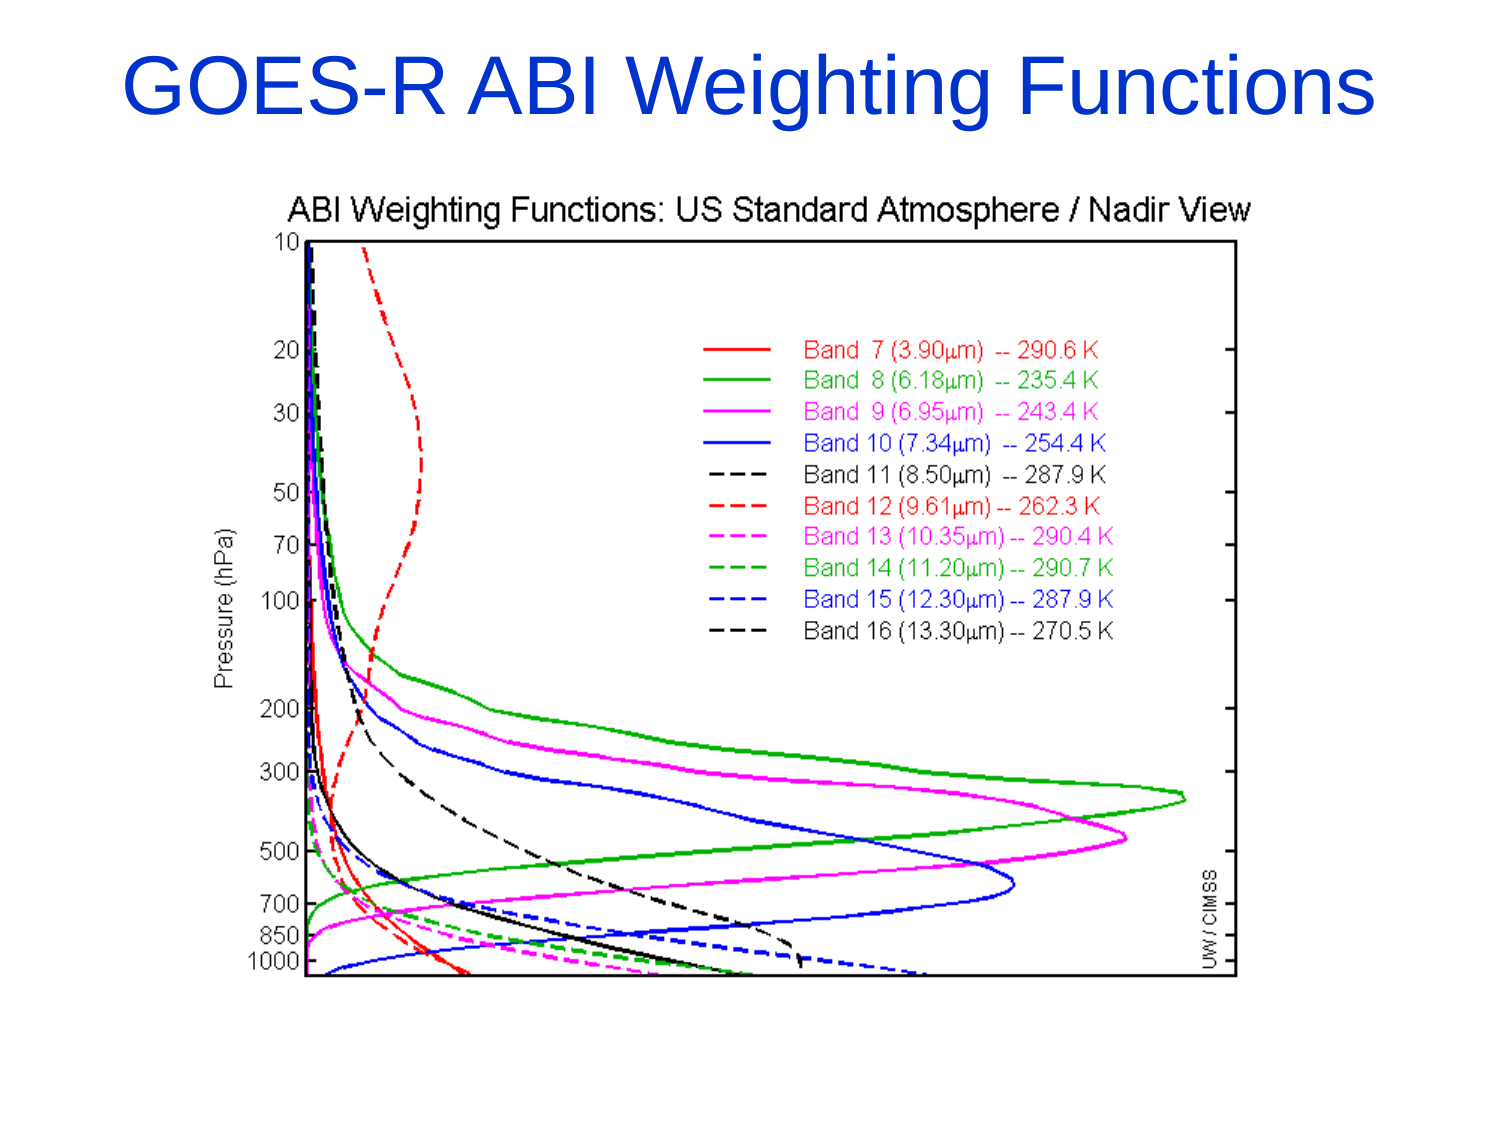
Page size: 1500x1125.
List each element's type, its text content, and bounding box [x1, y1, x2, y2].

title GOES-R ABI Weighting Functions [75, 0, 1425, 175]
picture [149, 174, 1351, 1076]
